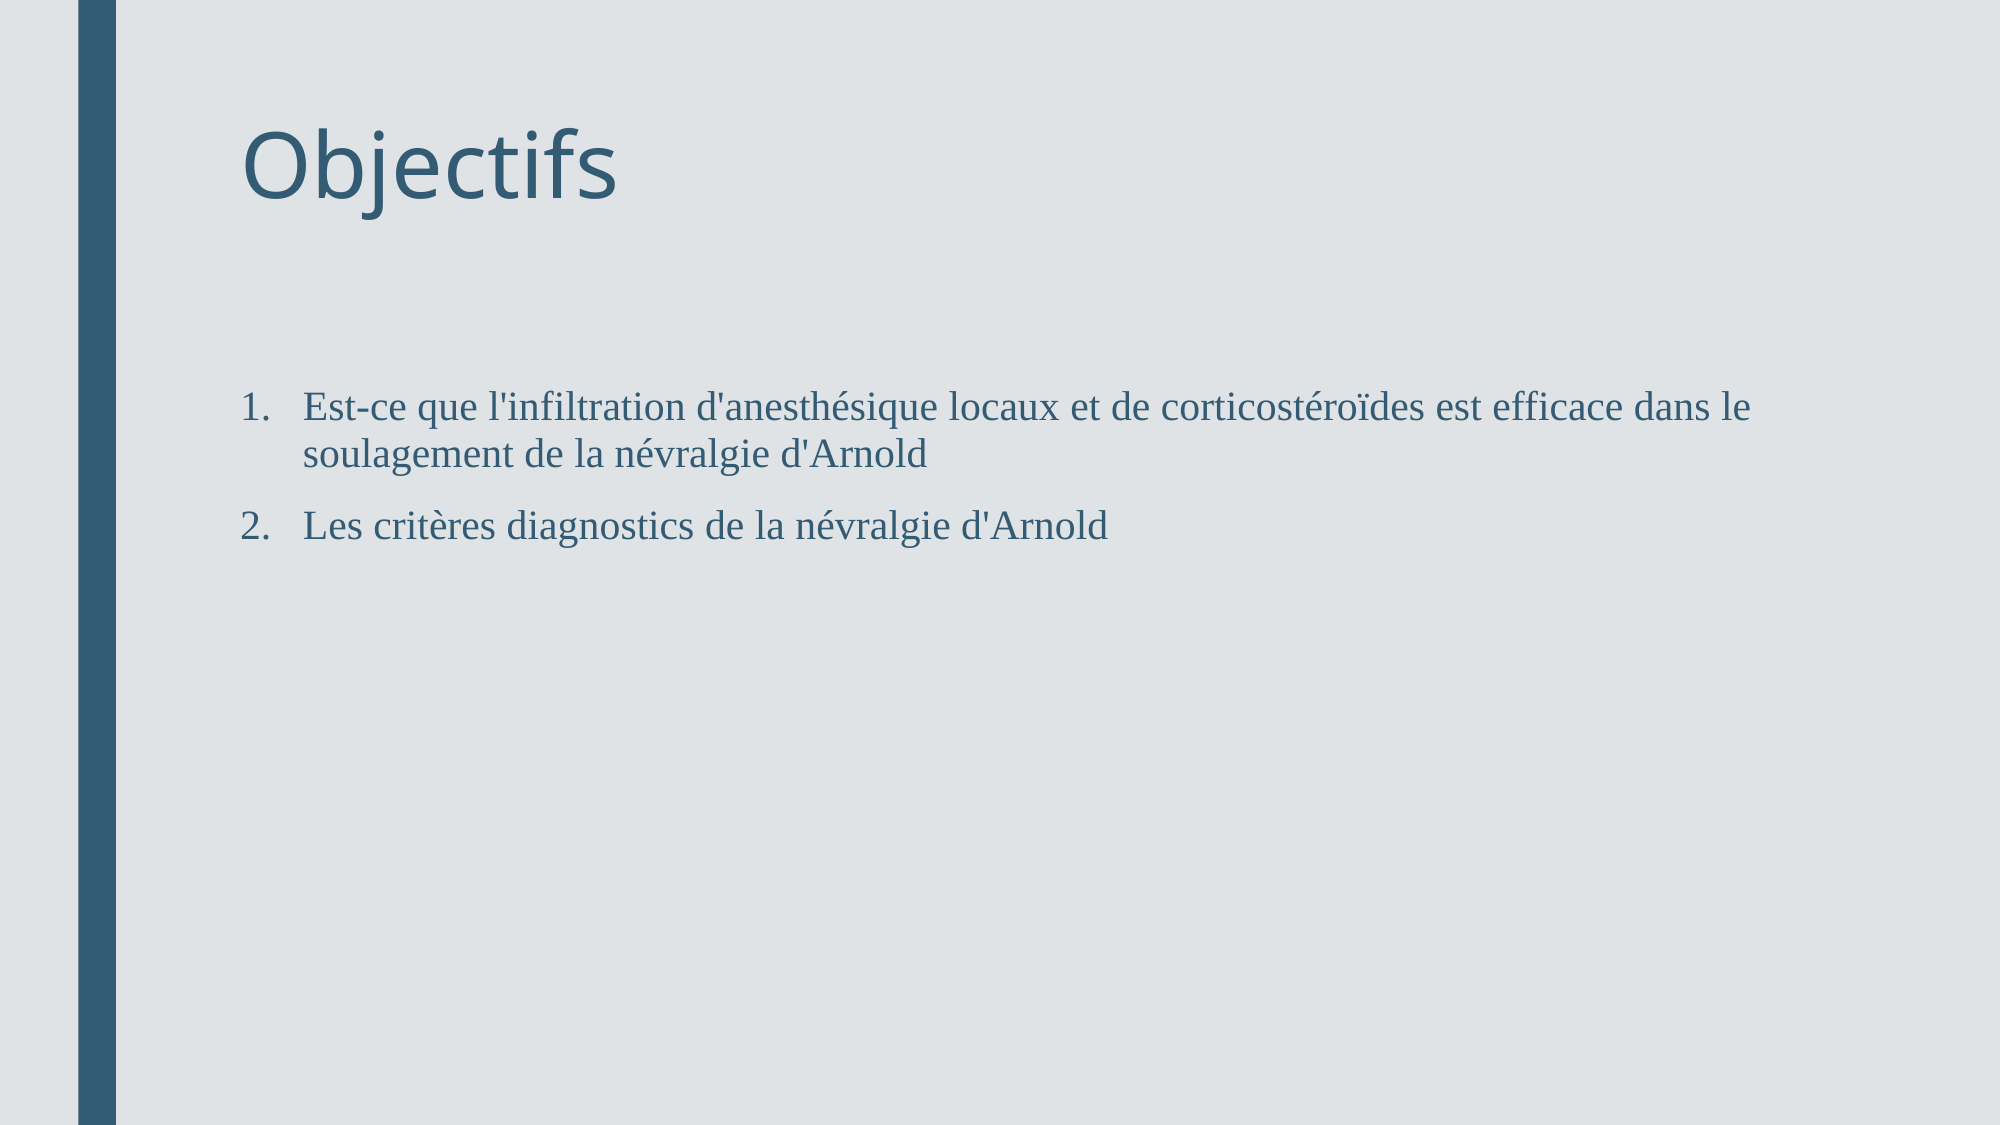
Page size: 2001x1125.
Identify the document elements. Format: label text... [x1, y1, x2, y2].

list Est-ce que l'infiltration d'anesthésique locaux et de corticostéroïdes est efficace dans le soulagement de la névralgie d'Arnold Les critères diagnostics de la névralgie d'Arnold [225, 375, 1800, 963]
title Objectifs [225, 112, 1800, 357]
